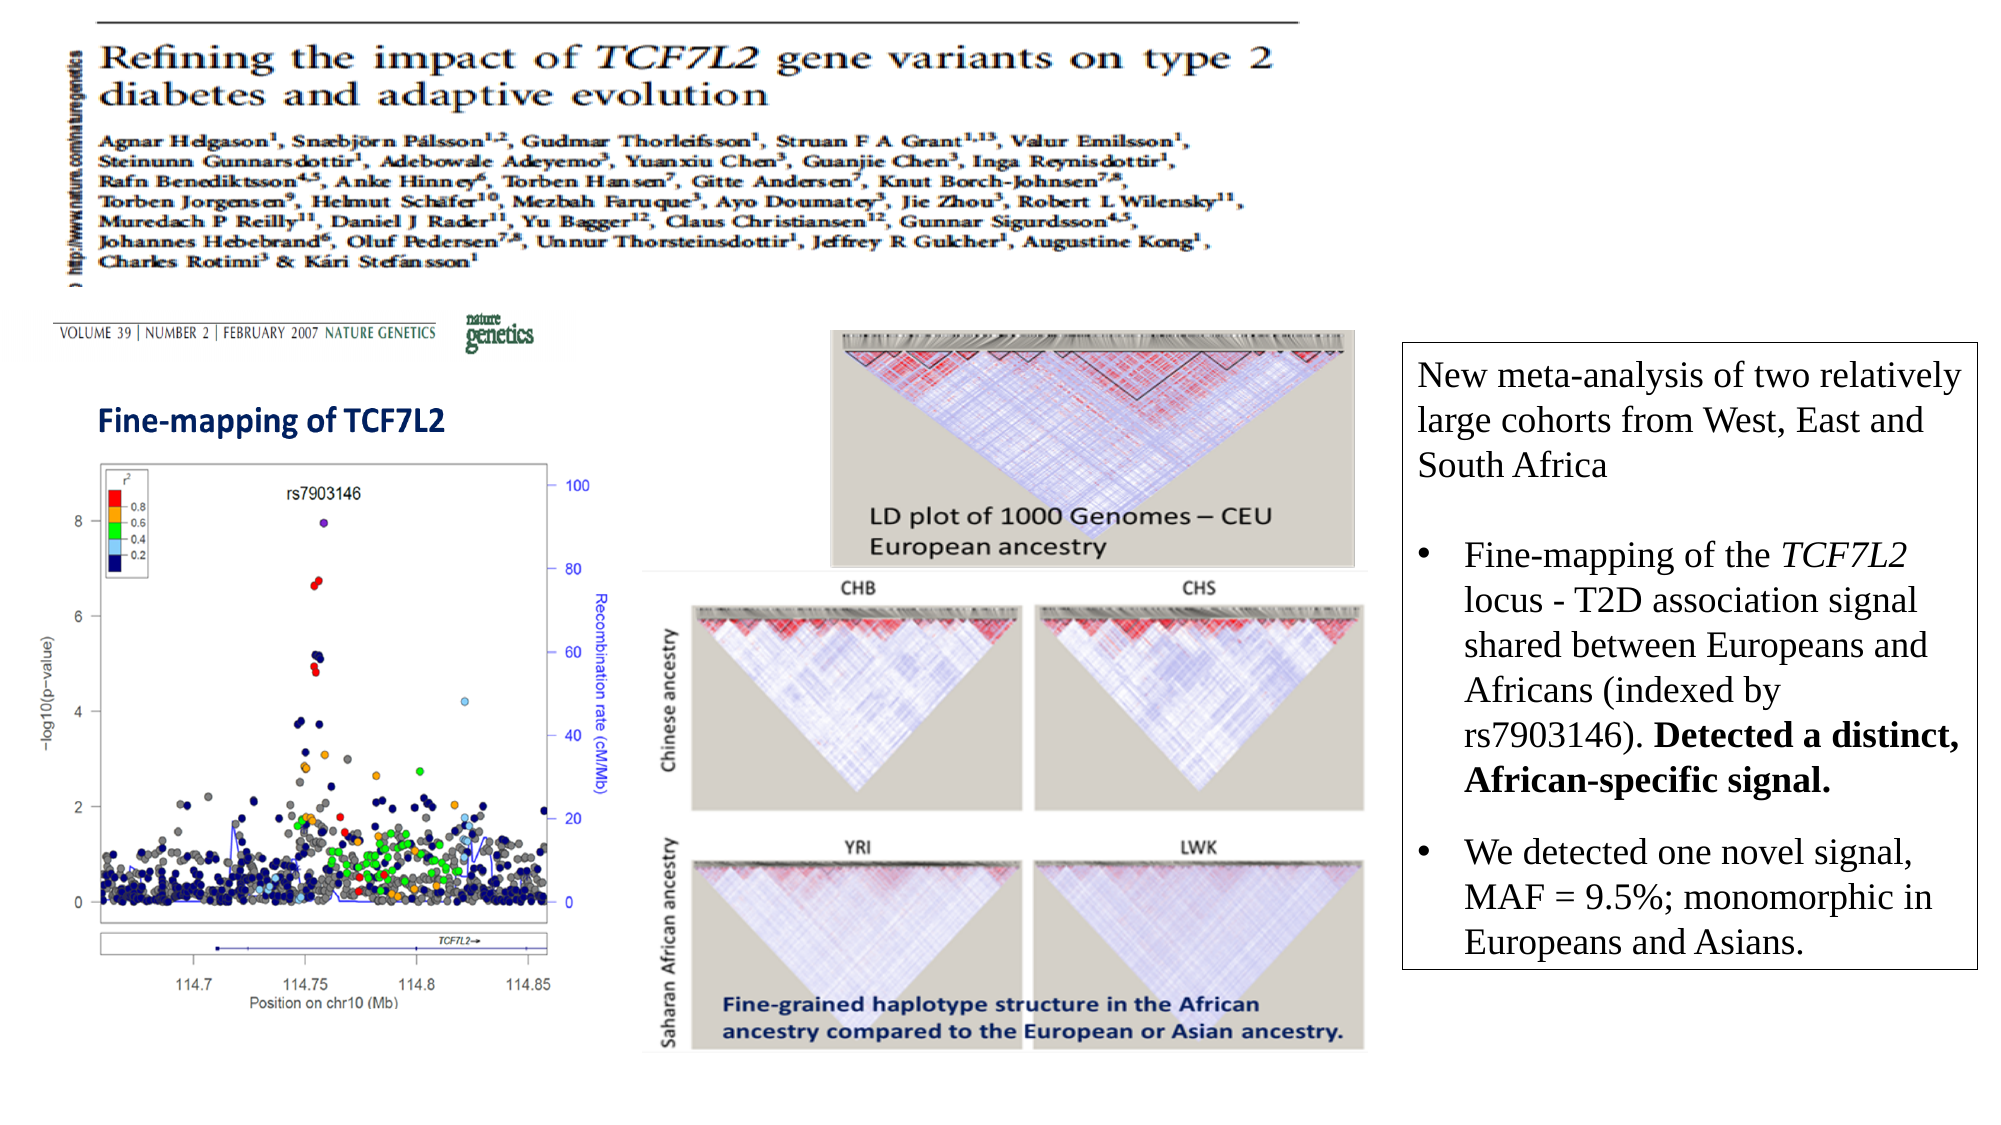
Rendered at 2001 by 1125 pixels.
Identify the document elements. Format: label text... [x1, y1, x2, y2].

picture [0, 20, 1403, 287]
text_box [0, 310, 576, 362]
picture [642, 329, 1368, 1058]
text_box New meta-analysis of two relatively large cohorts from West, East and South Africa Fine-mapping of the TCF7L2 locus - T2D association signal shared between Europeans and Africans (indexed by rs7903146). Detected a distinct, African-specific signal. We detected one novel signal, MAF = 9.5%; monomorphic in Europeans and Asians. [1402, 342, 1978, 970]
picture [30, 384, 617, 1009]
